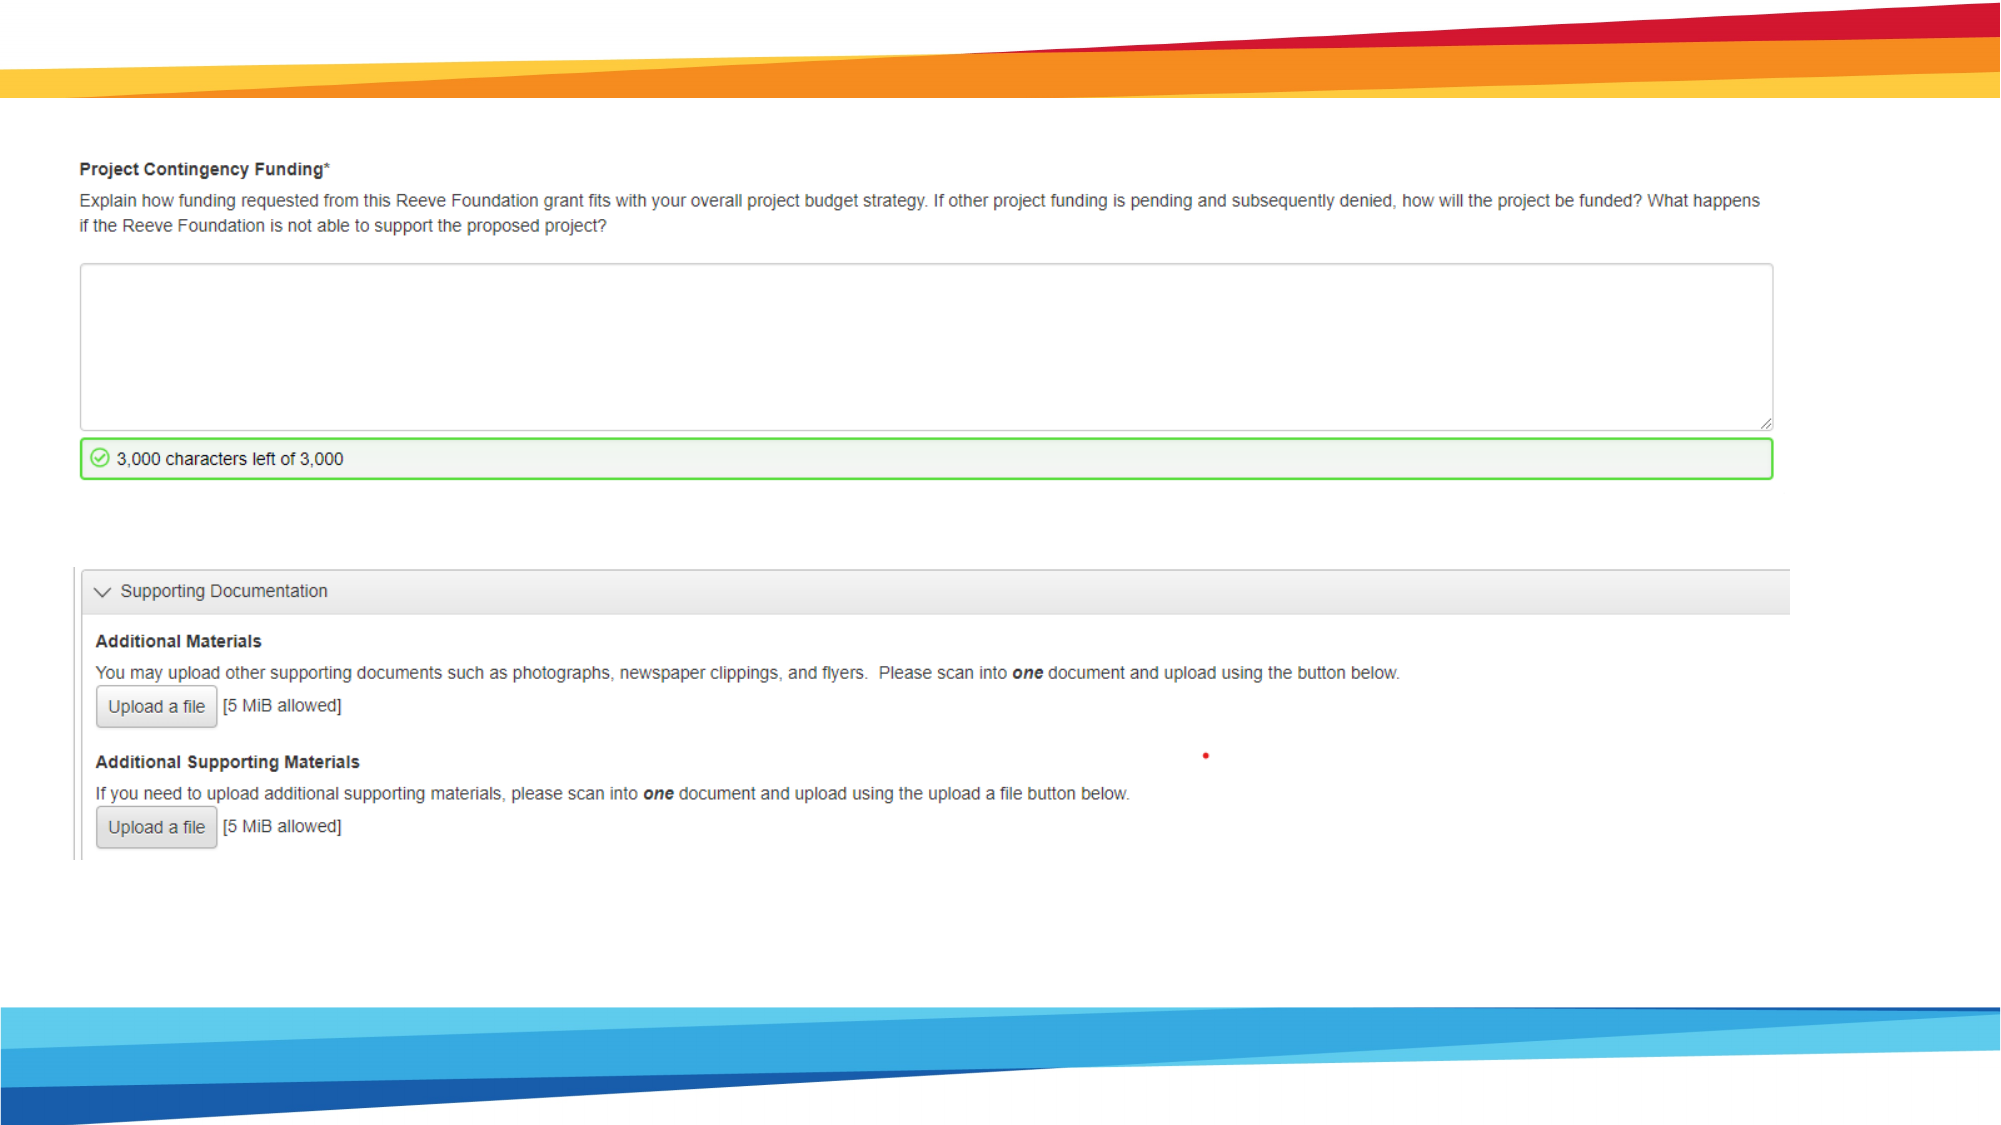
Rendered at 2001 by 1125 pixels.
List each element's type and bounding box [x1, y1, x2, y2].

picture [0, 0, 2000, 98]
picture [2, 1008, 2000, 1125]
picture [70, 149, 1785, 494]
picture [70, 567, 1790, 860]
